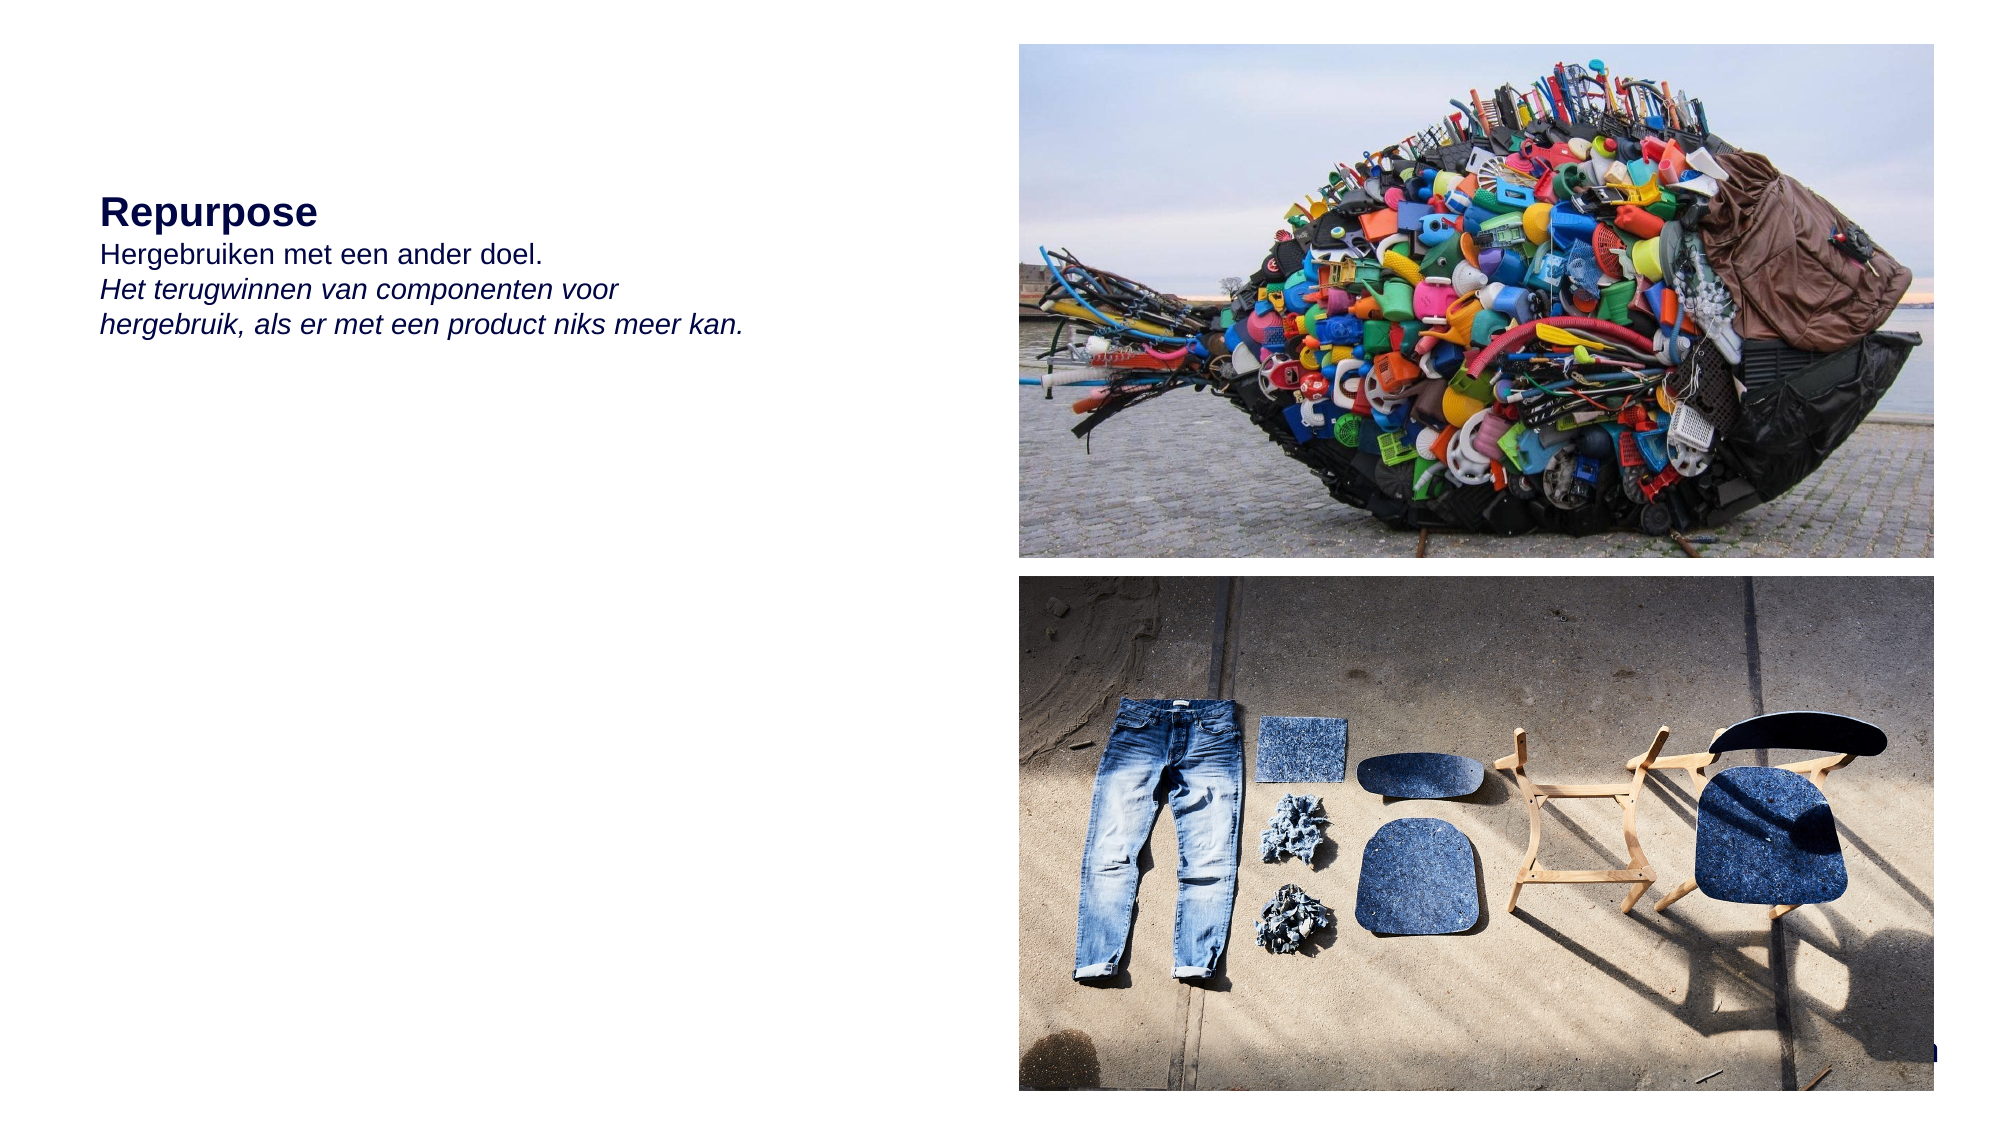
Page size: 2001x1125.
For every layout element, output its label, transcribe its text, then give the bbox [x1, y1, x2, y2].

picture [1019, 576, 1934, 1091]
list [1019, 44, 1934, 558]
list Hergebruiken met een ander doel. Het terugwinnen van componenten voor hergebruik, als er met een product niks meer kan. [99, 235, 758, 1005]
title Repurpose [99, 44, 758, 235]
